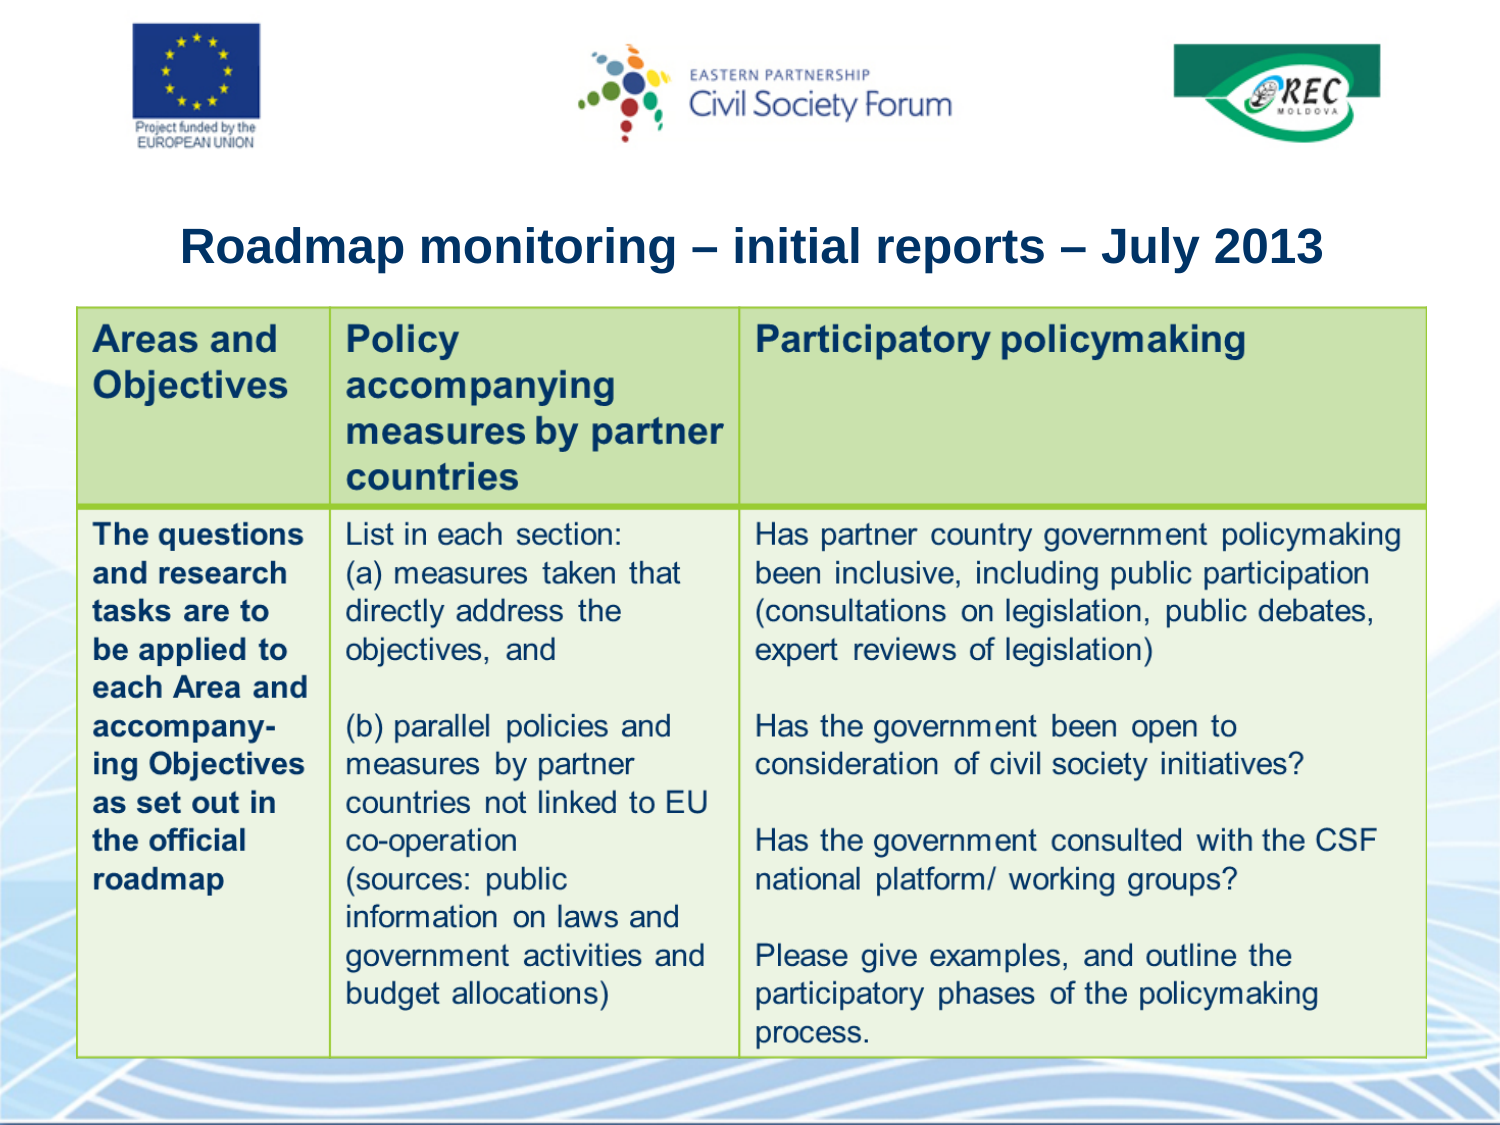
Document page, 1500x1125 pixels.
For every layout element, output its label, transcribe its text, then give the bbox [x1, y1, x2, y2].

picture [0, 0, 1500, 1125]
title Roadmap monitoring – initial reports – July 2013 [76, 184, 1427, 301]
